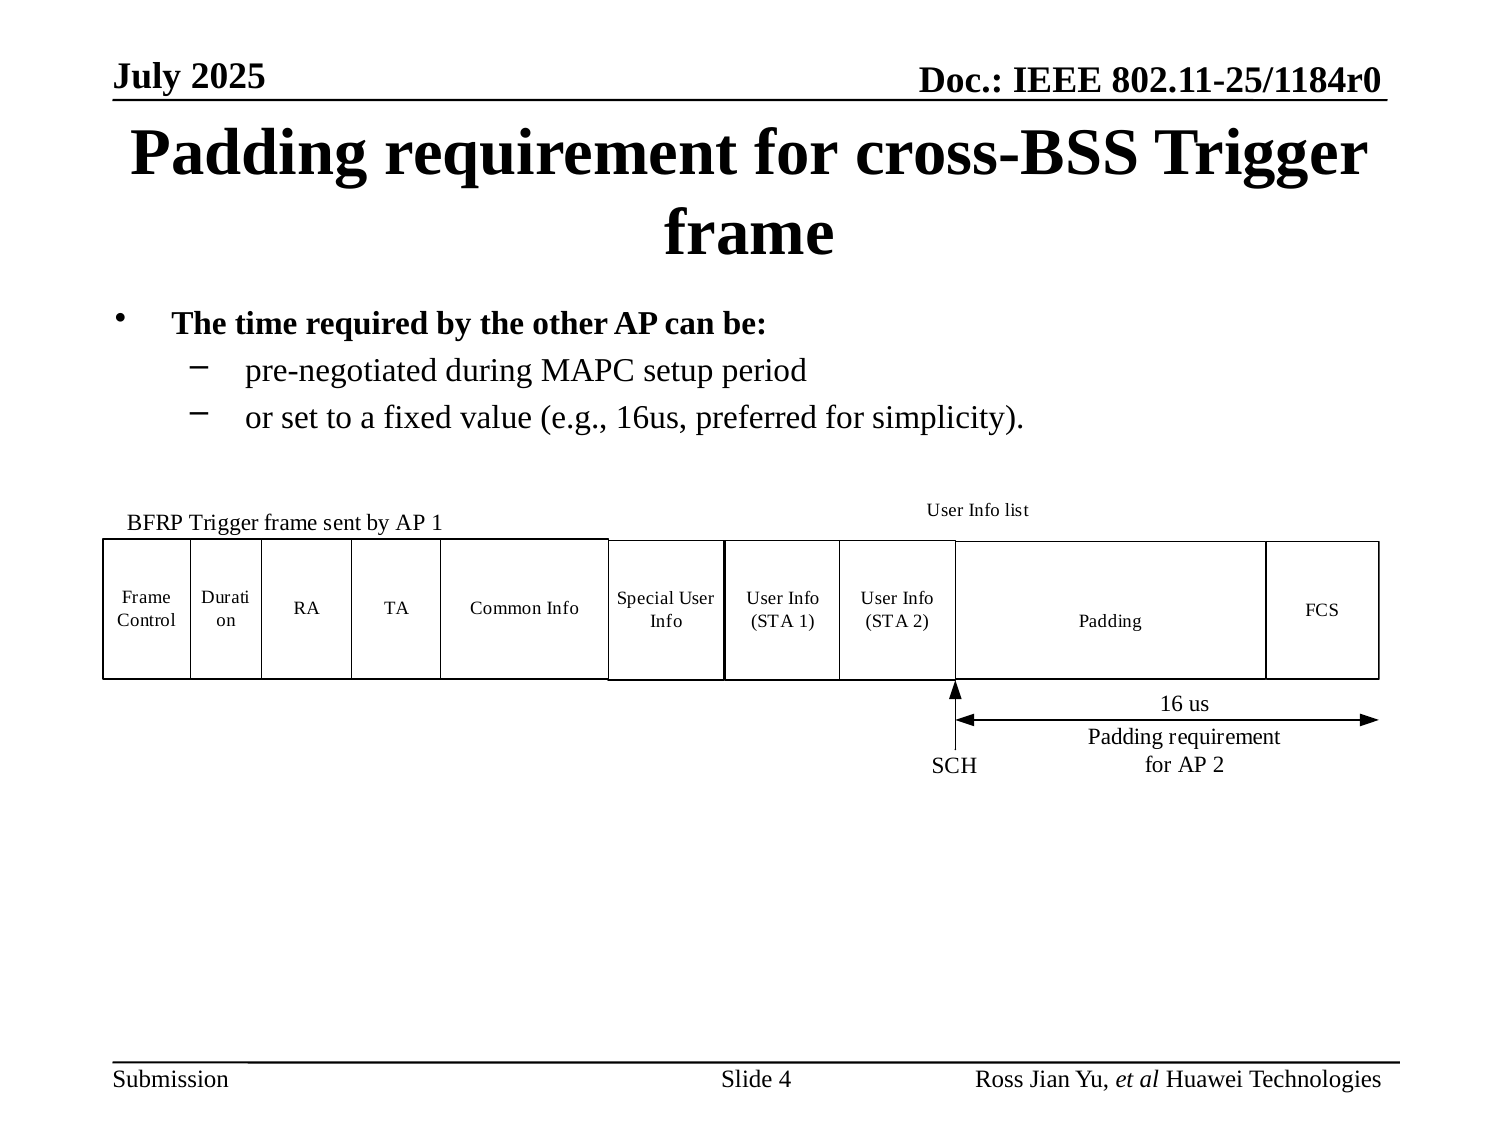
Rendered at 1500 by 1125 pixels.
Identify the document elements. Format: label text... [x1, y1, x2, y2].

list The time required by the other AP can be: pre-negotiated during MAPC setup period or set to a fixed value (e.g., 16us, preferred for simplicity). [99, 293, 1463, 520]
picture [99, 482, 1380, 791]
slide_number Slide 4 [712, 1061, 800, 1093]
title Padding requirement for cross-BSS Trigger frame [112, 99, 1388, 276]
